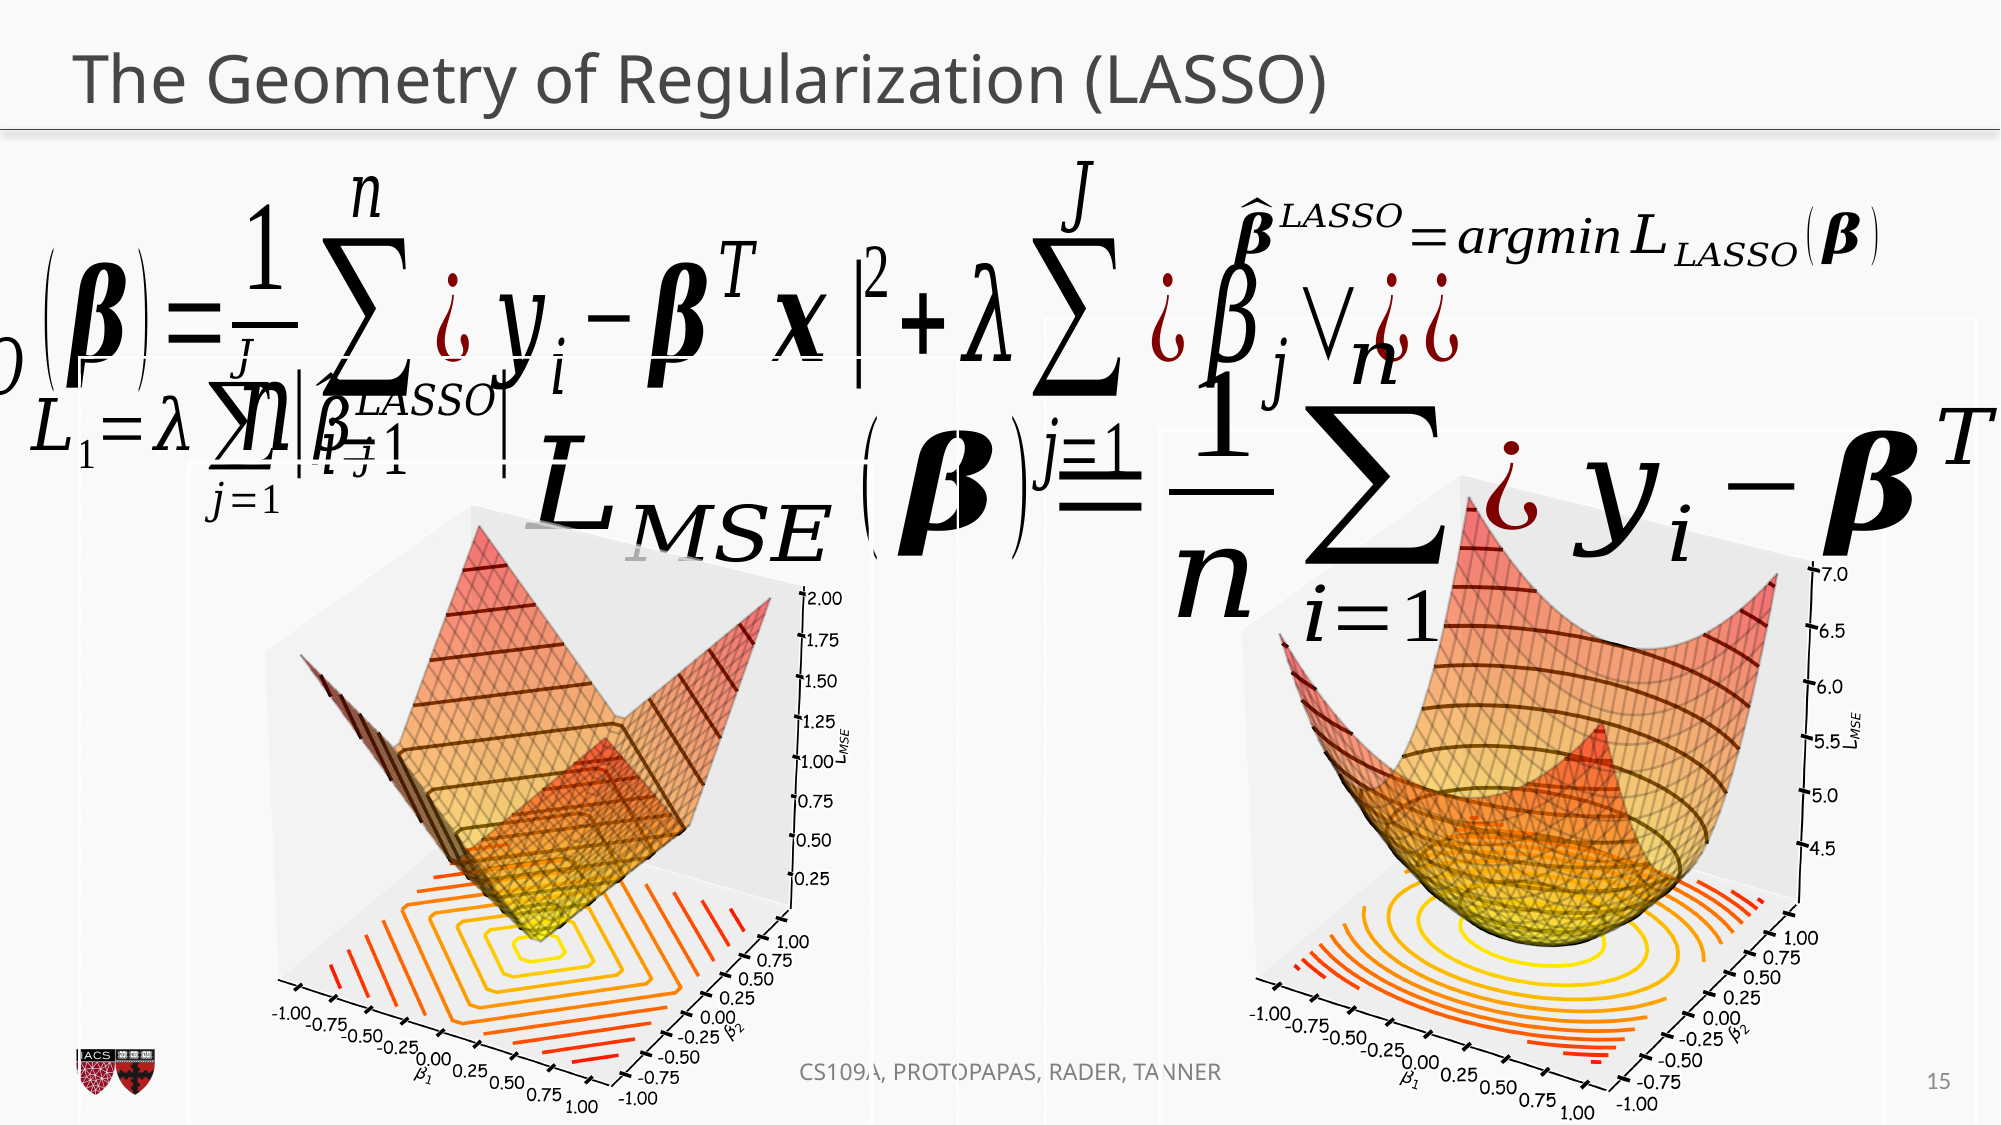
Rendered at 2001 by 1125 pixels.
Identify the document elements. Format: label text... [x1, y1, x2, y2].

picture [1044, 317, 1978, 1125]
picture [75, 356, 960, 1125]
title The Geometry of Regularization (LASSO) [57, 29, 1943, 156]
